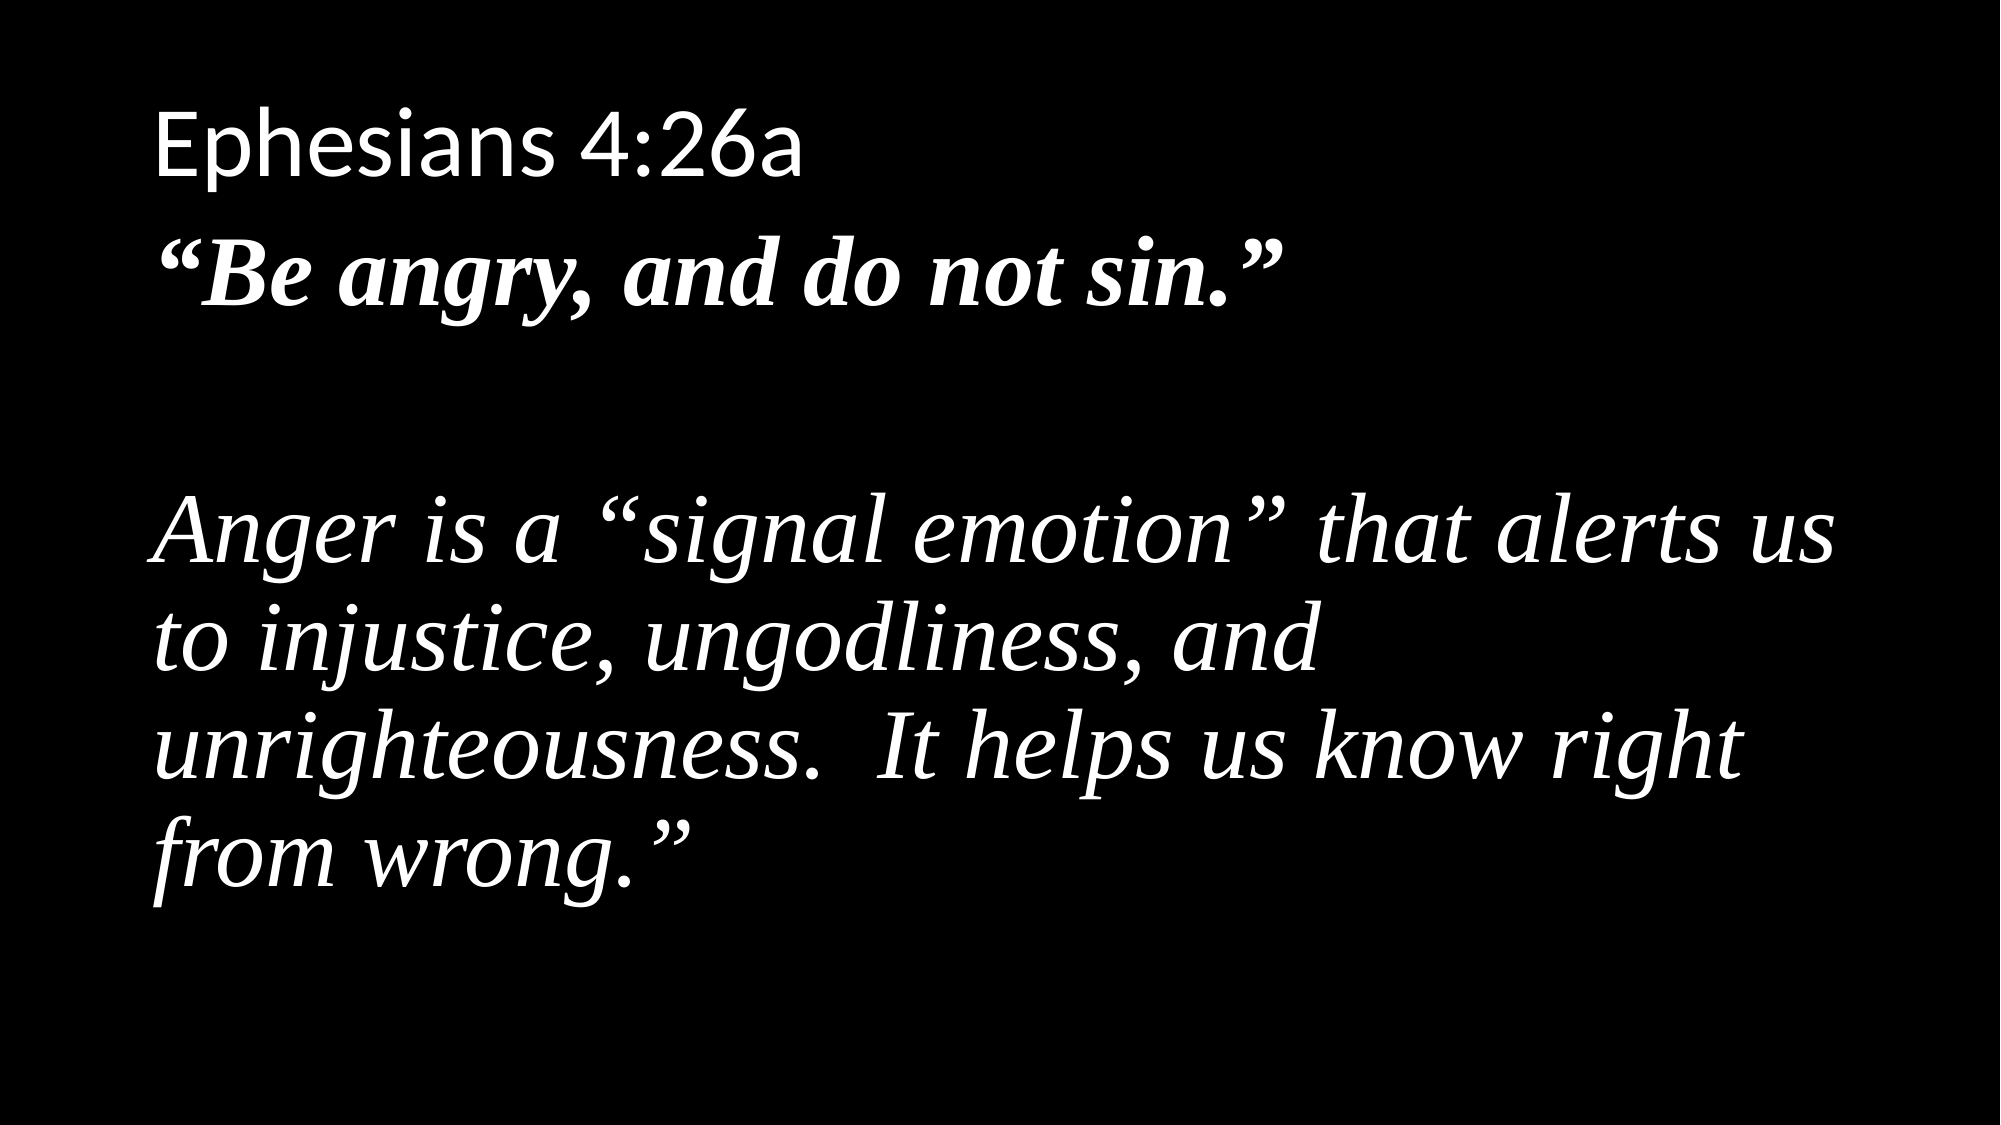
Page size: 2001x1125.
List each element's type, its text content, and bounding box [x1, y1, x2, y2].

list Ephesians 4:26a “Be angry, and do not sin.” Anger is a “signal emotion” that alerts us to injustice, ungodliness, and unrighteousness. It helps us know right from wrong.” [137, 82, 1863, 1014]
